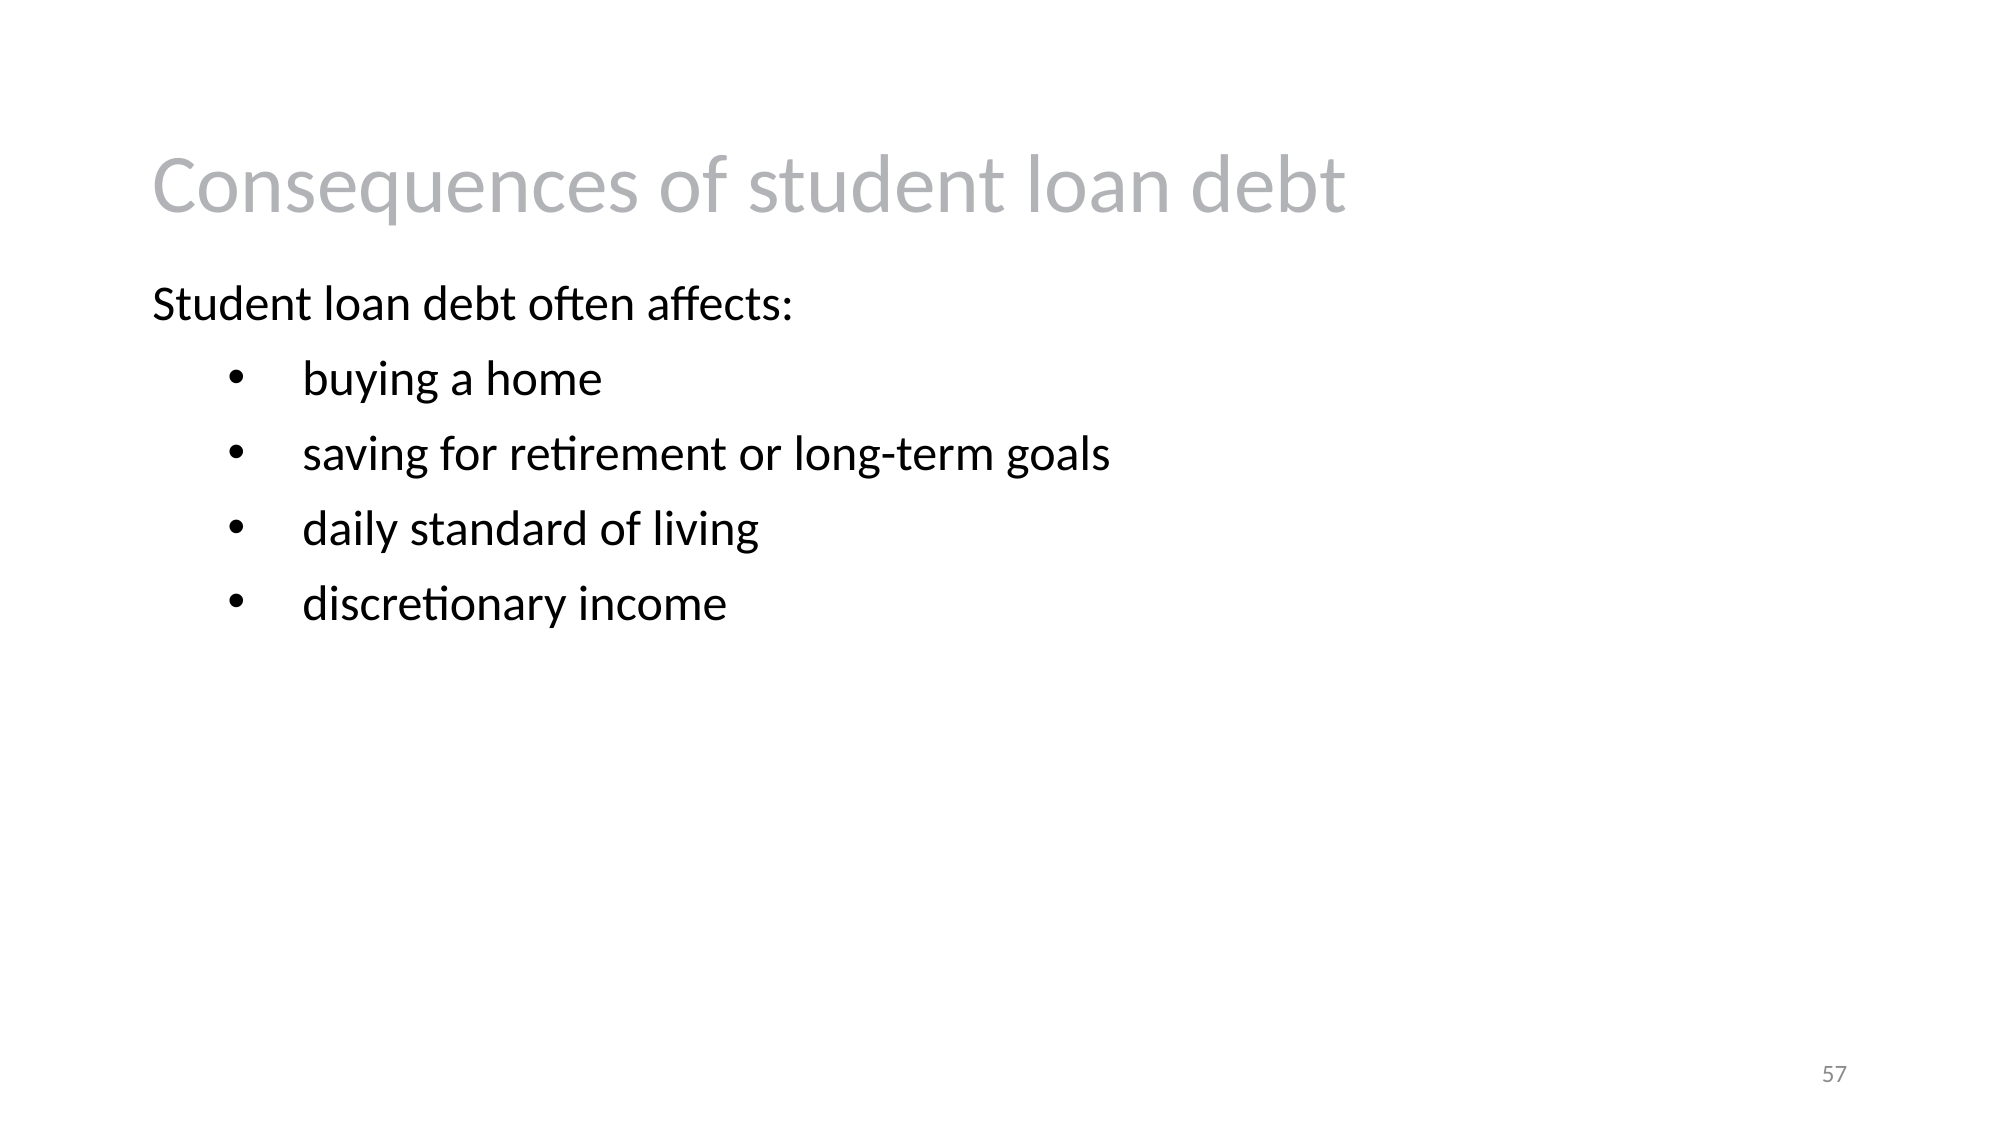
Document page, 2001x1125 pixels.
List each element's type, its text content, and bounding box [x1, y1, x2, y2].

list Student loan debt often affects: buying a home saving for retirement or long-term goals daily standard of living discretionary income [137, 270, 1863, 1014]
slide_number 57 [1412, 1042, 1863, 1103]
title Consequences of student loan debt [137, 112, 1863, 259]
